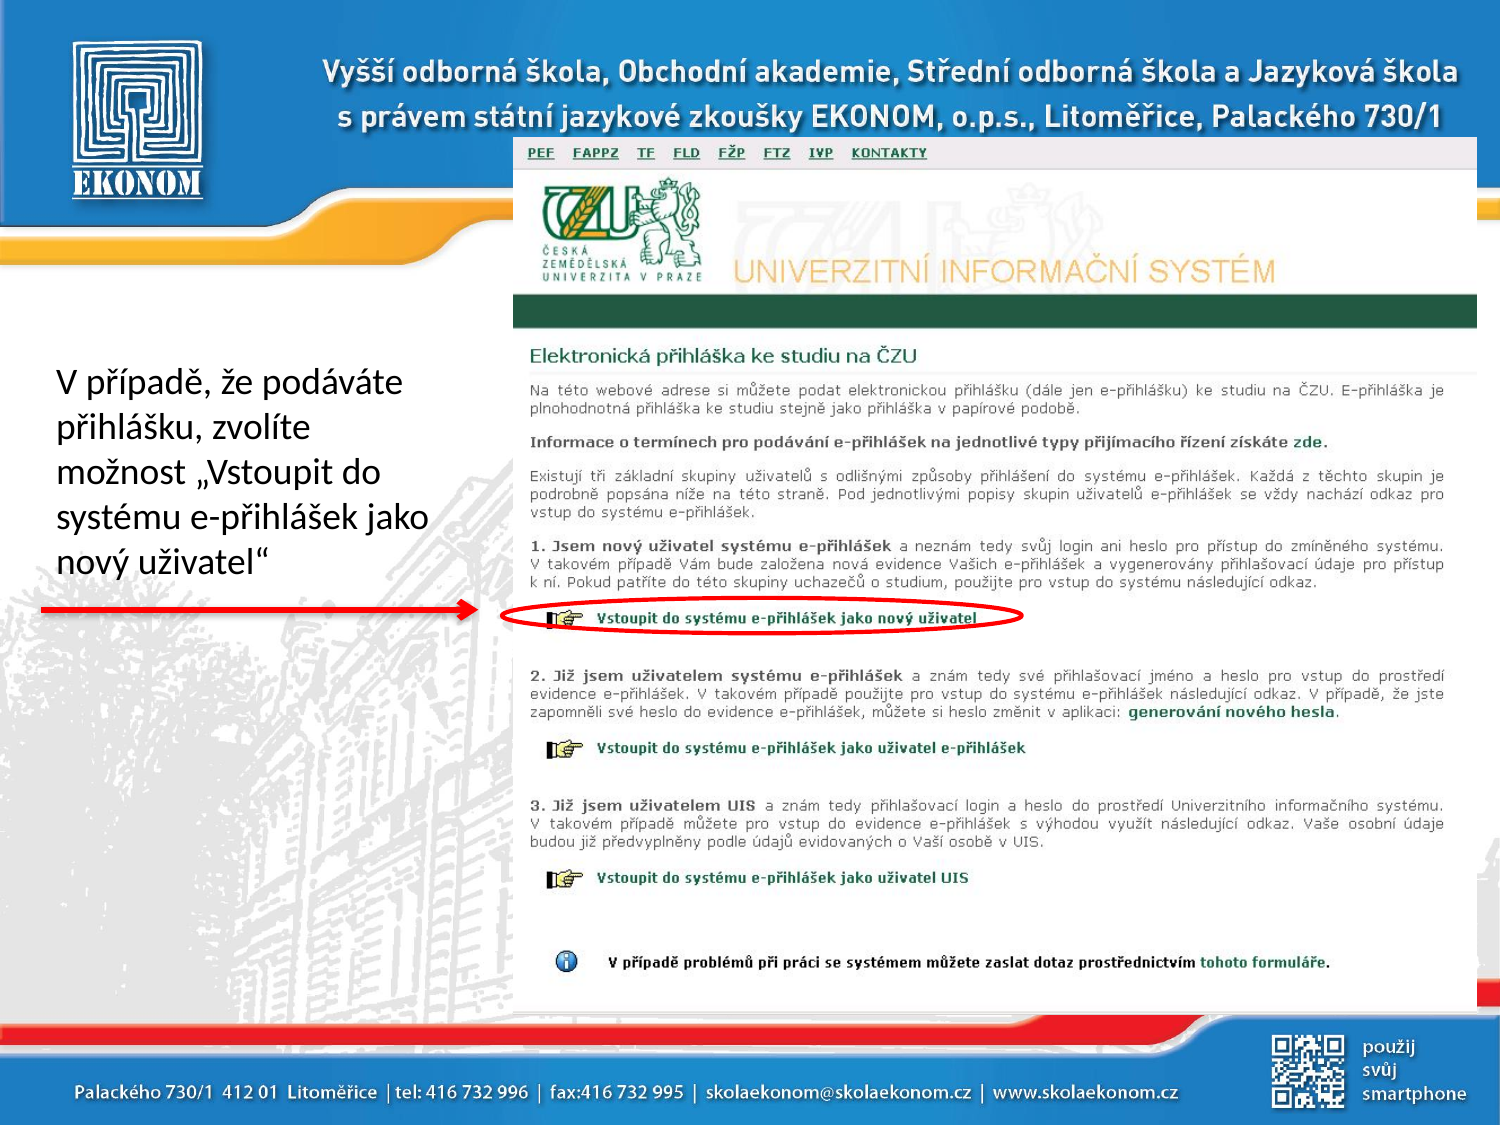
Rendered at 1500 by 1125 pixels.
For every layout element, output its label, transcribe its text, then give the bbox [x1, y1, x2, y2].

text_box [500, 609, 508, 622]
text_box V případě, že podáváte přihlášku, zvolíte možnost „Vstoupit do systému e-přihlášek jako nový uživatel“ [41, 349, 455, 590]
picture [0, 0, 1500, 1125]
